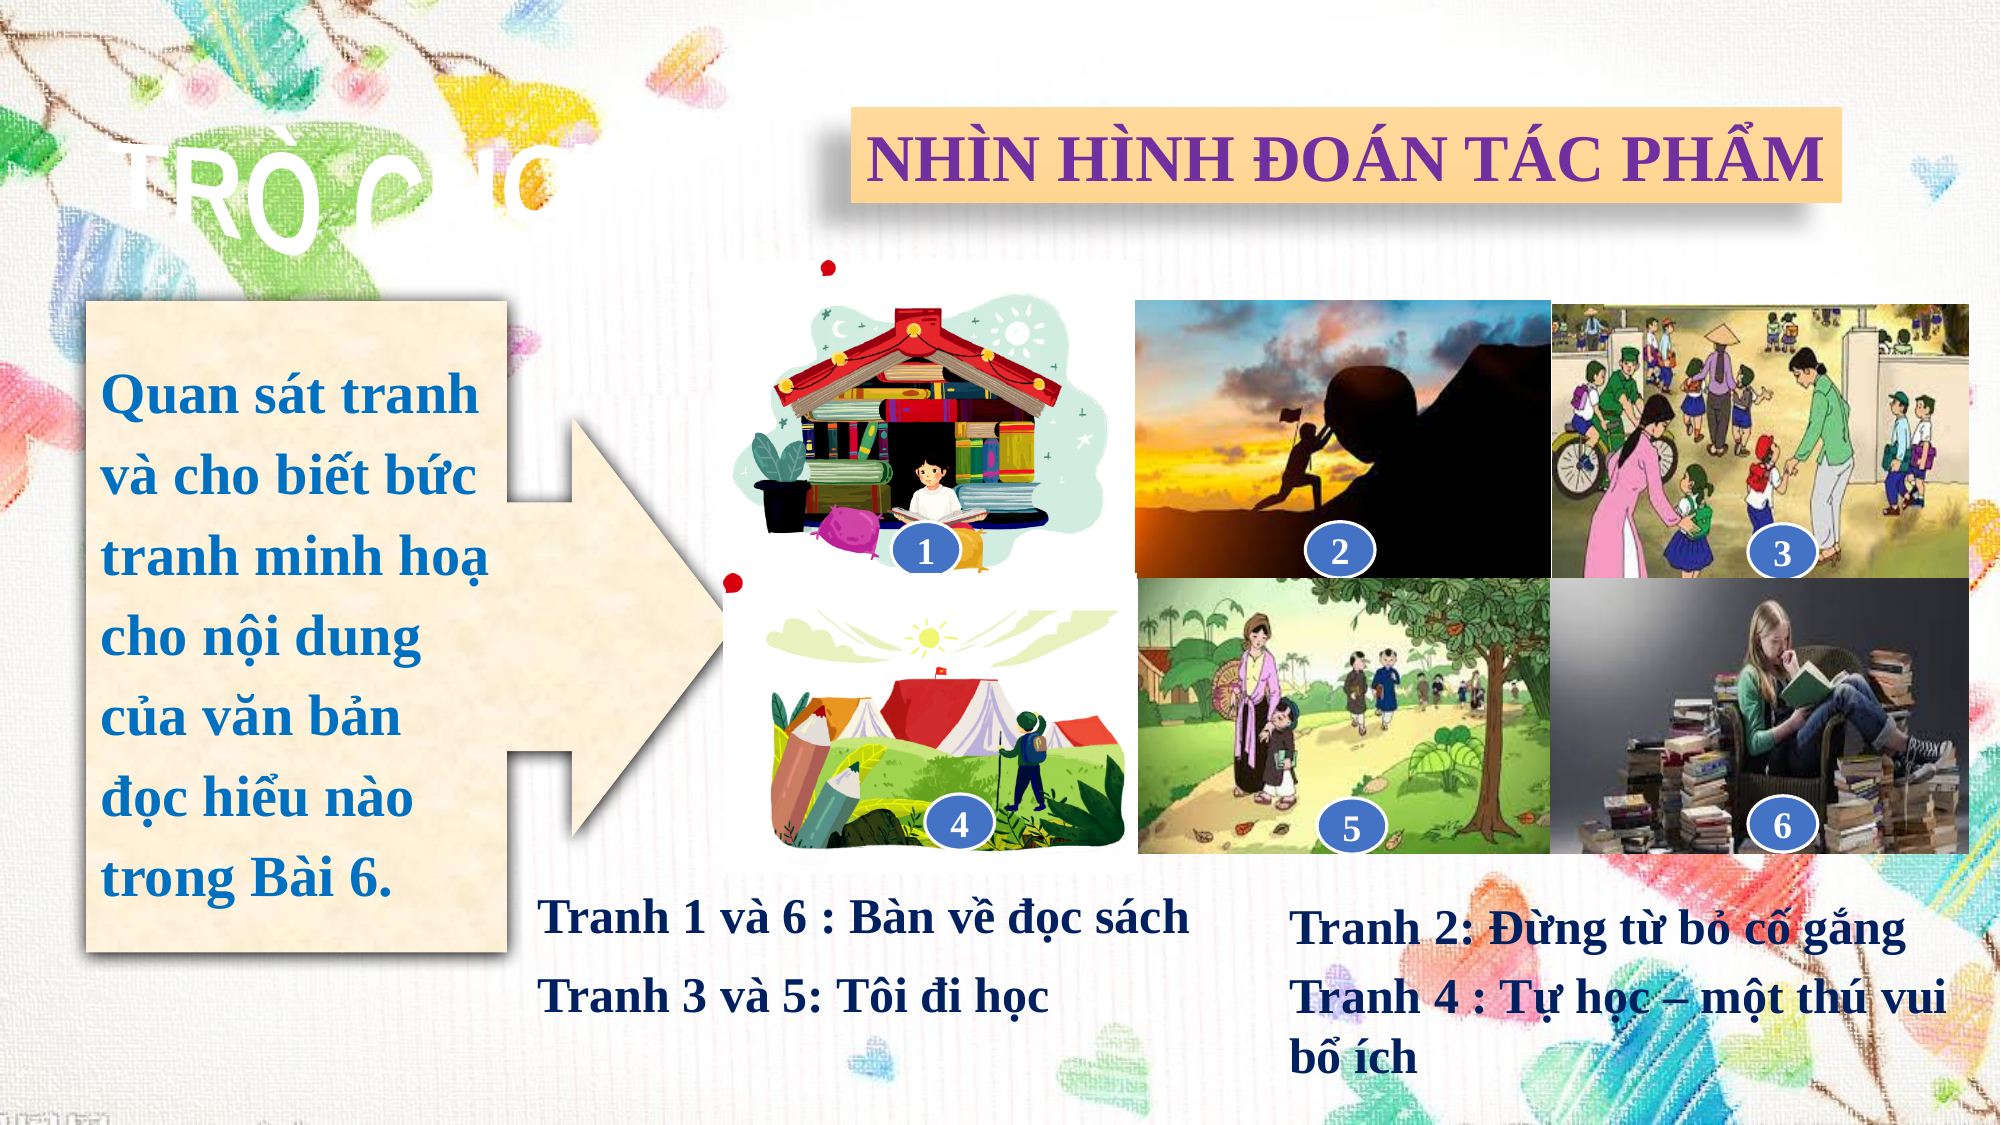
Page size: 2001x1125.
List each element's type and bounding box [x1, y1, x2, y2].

text_box [717, 260, 1133, 579]
text_box [1138, 578, 1554, 855]
text_box [1552, 304, 1969, 578]
text_box [1550, 578, 1969, 854]
text_box [1135, 300, 1551, 579]
text_box [723, 573, 1137, 874]
picture [0, 0, 2000, 1125]
